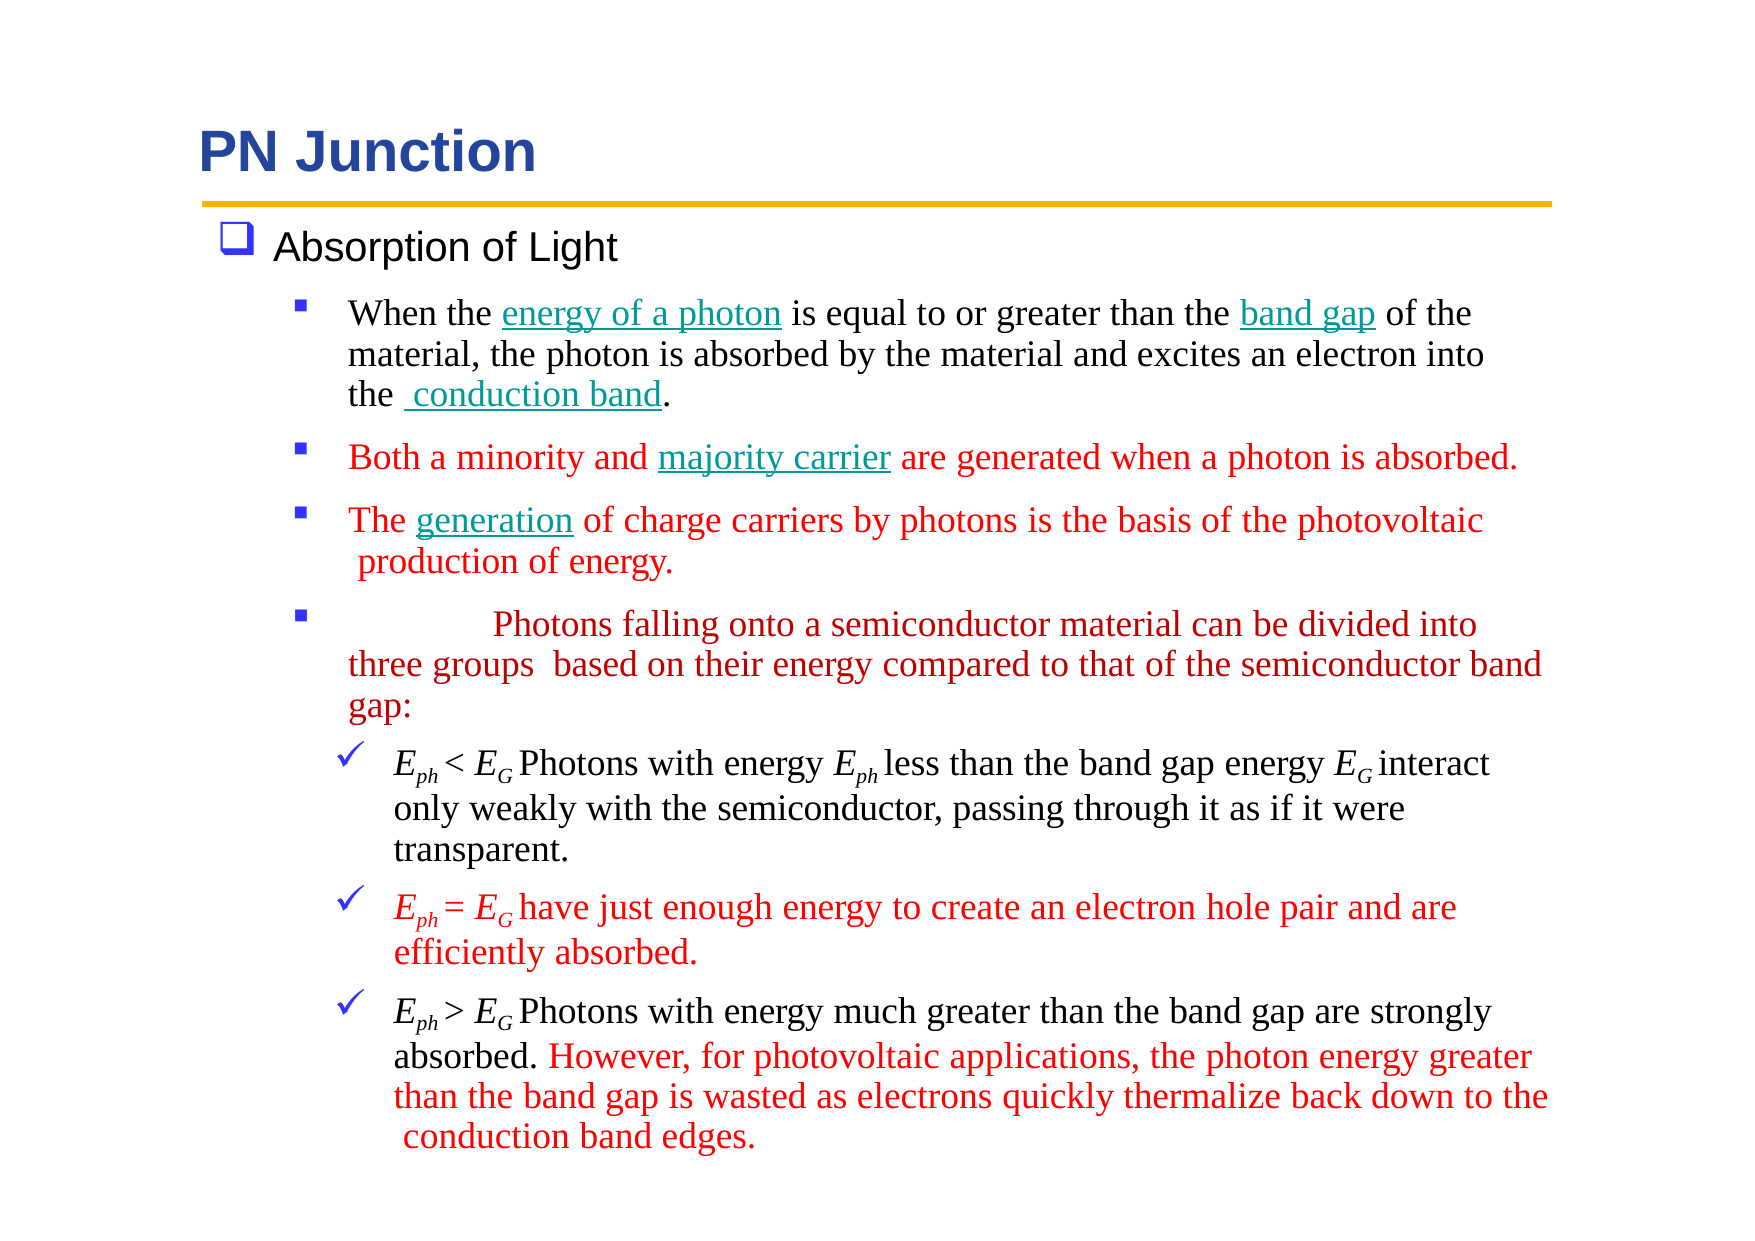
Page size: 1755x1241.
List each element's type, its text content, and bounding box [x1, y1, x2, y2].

title PN Junction [196, 111, 541, 321]
text_box Absorption of Light When the energy of a photon is equal to or greater than the band gap of the material, the photon is absorbed by the material and excites an electron into the conduction band. Both a minority and majority carrier are generated when a photon is absorbed. The generation of charge carriers by photons is the basis of the photovoltaic production of energy. Photons falling onto a semiconductor material can be divided into three groups based on their energy compared to that of the semiconductor band gap: Eph < EG Photons with energy Eph less than the band gap energy EG interact only weakly with the semiconductor, passing through it as if it were transparent. Eph = EG have just enough energy to create an electron hole pair and are efficiently absorbed. Eph > EG Photons with energy much greater than the band gap are strongly absorbed. However, for photovoltaic applications, the photon energy greater than the band gap is wasted as electrons quickly thermalize back down to the conduction band edges. [212, 203, 1564, 1157]
